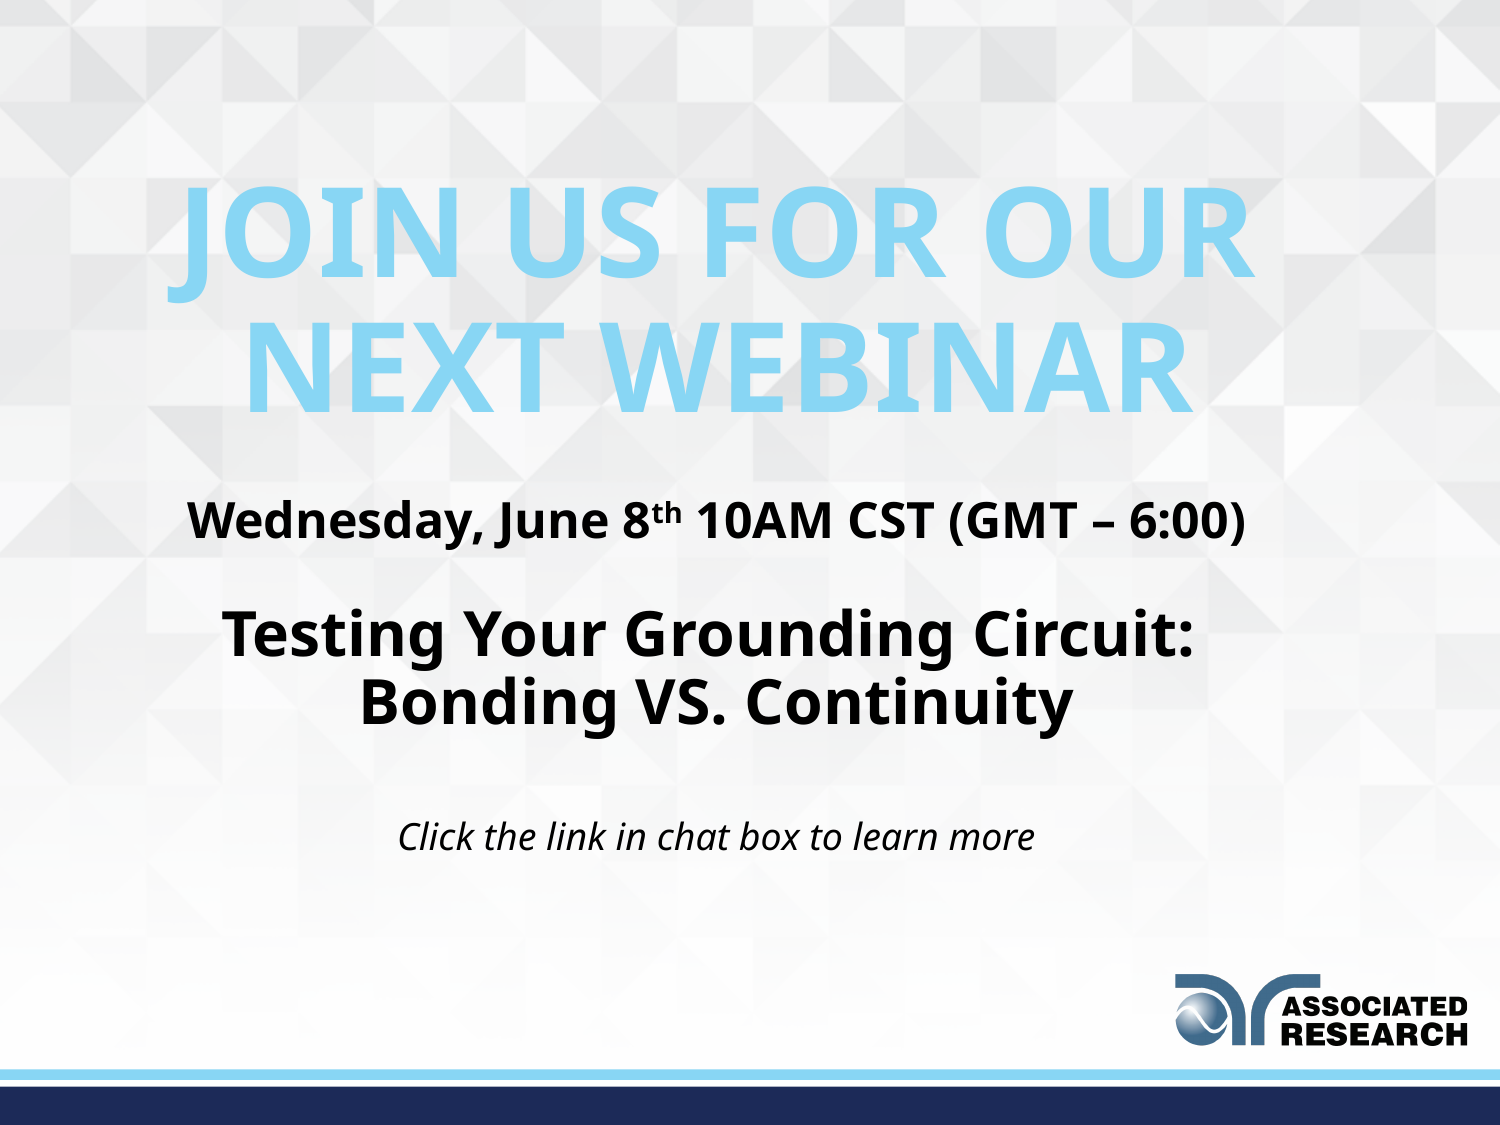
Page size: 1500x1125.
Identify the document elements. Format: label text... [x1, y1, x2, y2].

picture [0, 0, 1500, 1069]
picture [0, 1080, 1500, 1086]
text_box JOIN US FOR OUR NEXT WEBINAR [70, 162, 1364, 446]
list Wednesday, June 8th 10AM CST (GMT – 6:00) Testing Your Grounding Circuit: Bonding VS. Continuity Click the link in chat box to learn more [69, 487, 1364, 875]
